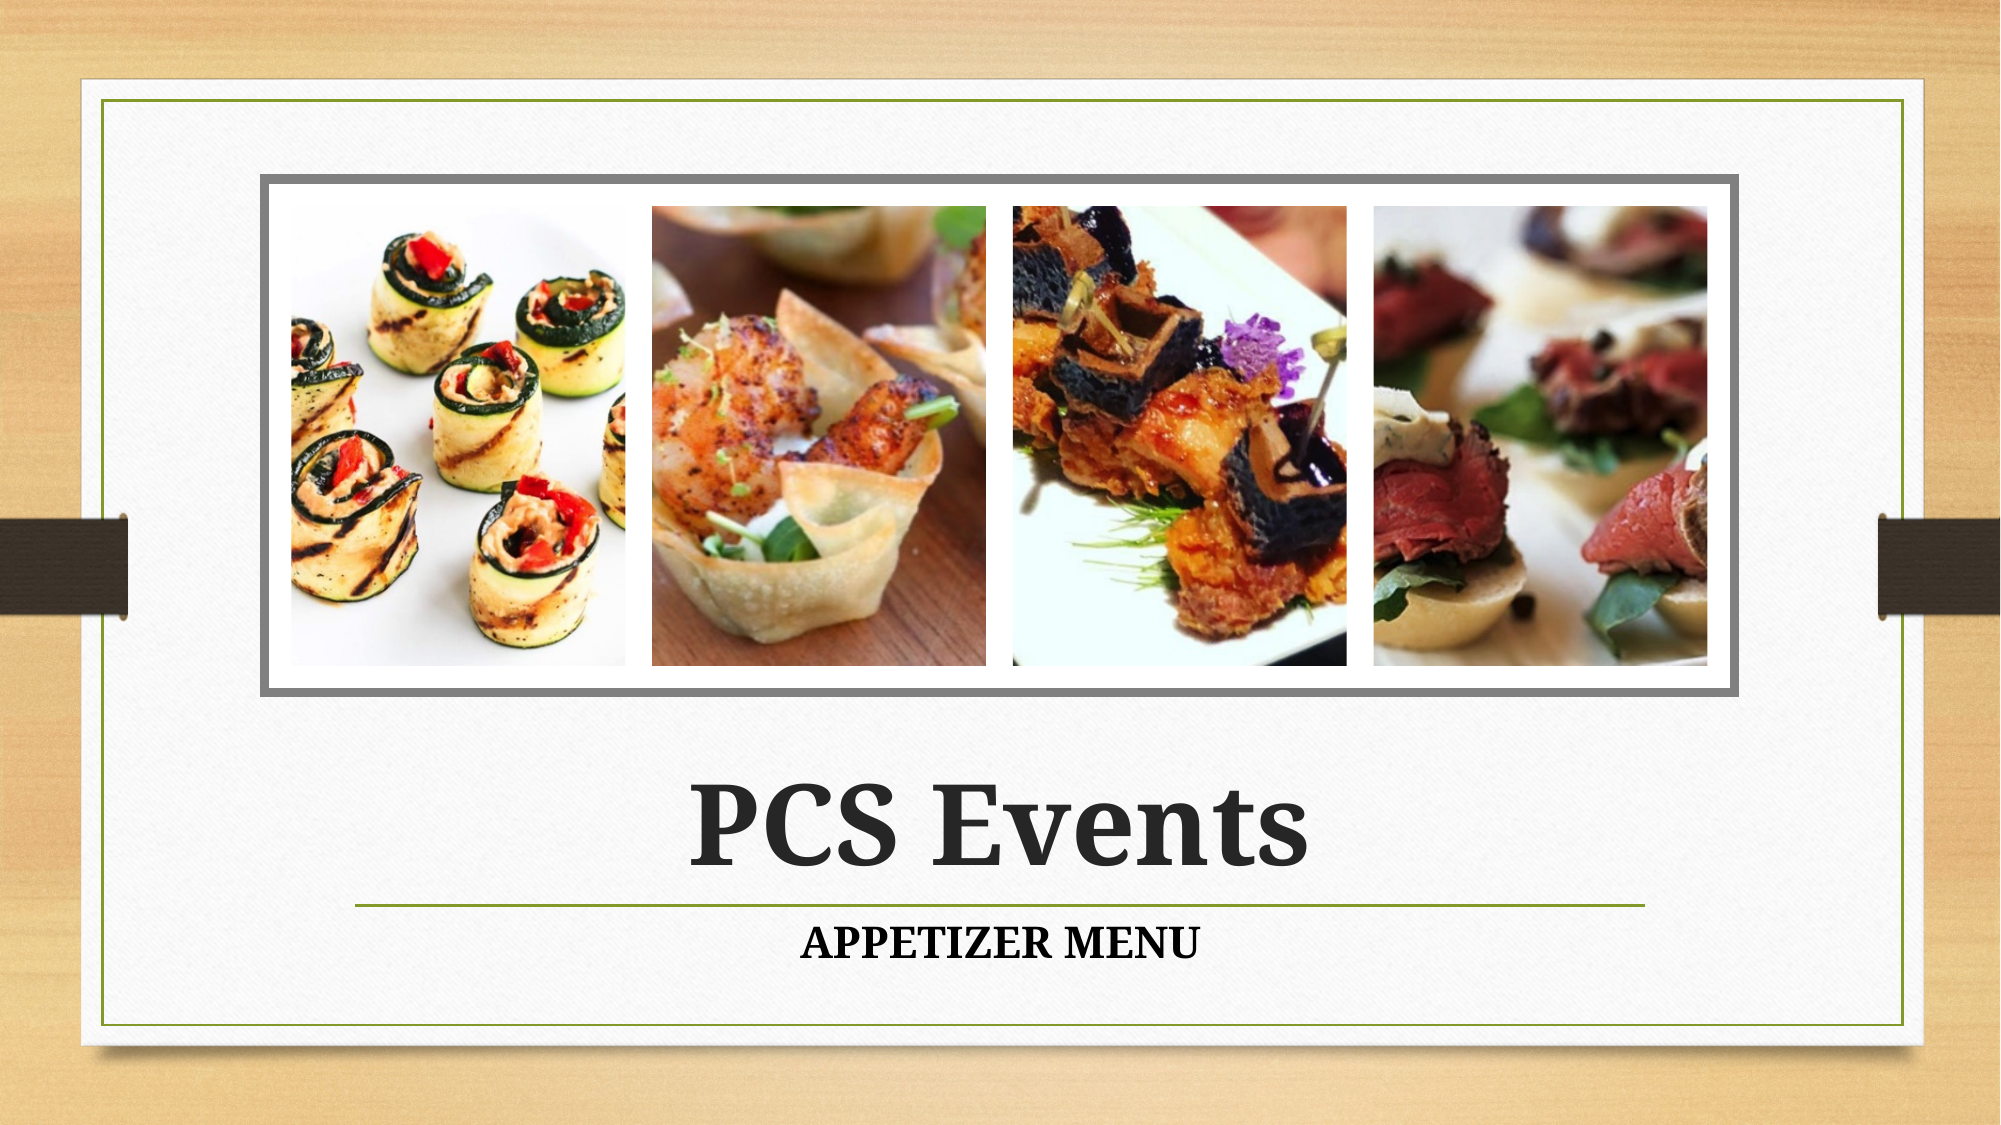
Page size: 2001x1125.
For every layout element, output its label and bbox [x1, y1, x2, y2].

picture [1373, 205, 1708, 666]
picture [651, 205, 987, 666]
picture [291, 205, 626, 666]
picture [1012, 205, 1347, 666]
text_box [0, 0, 2000, 1125]
